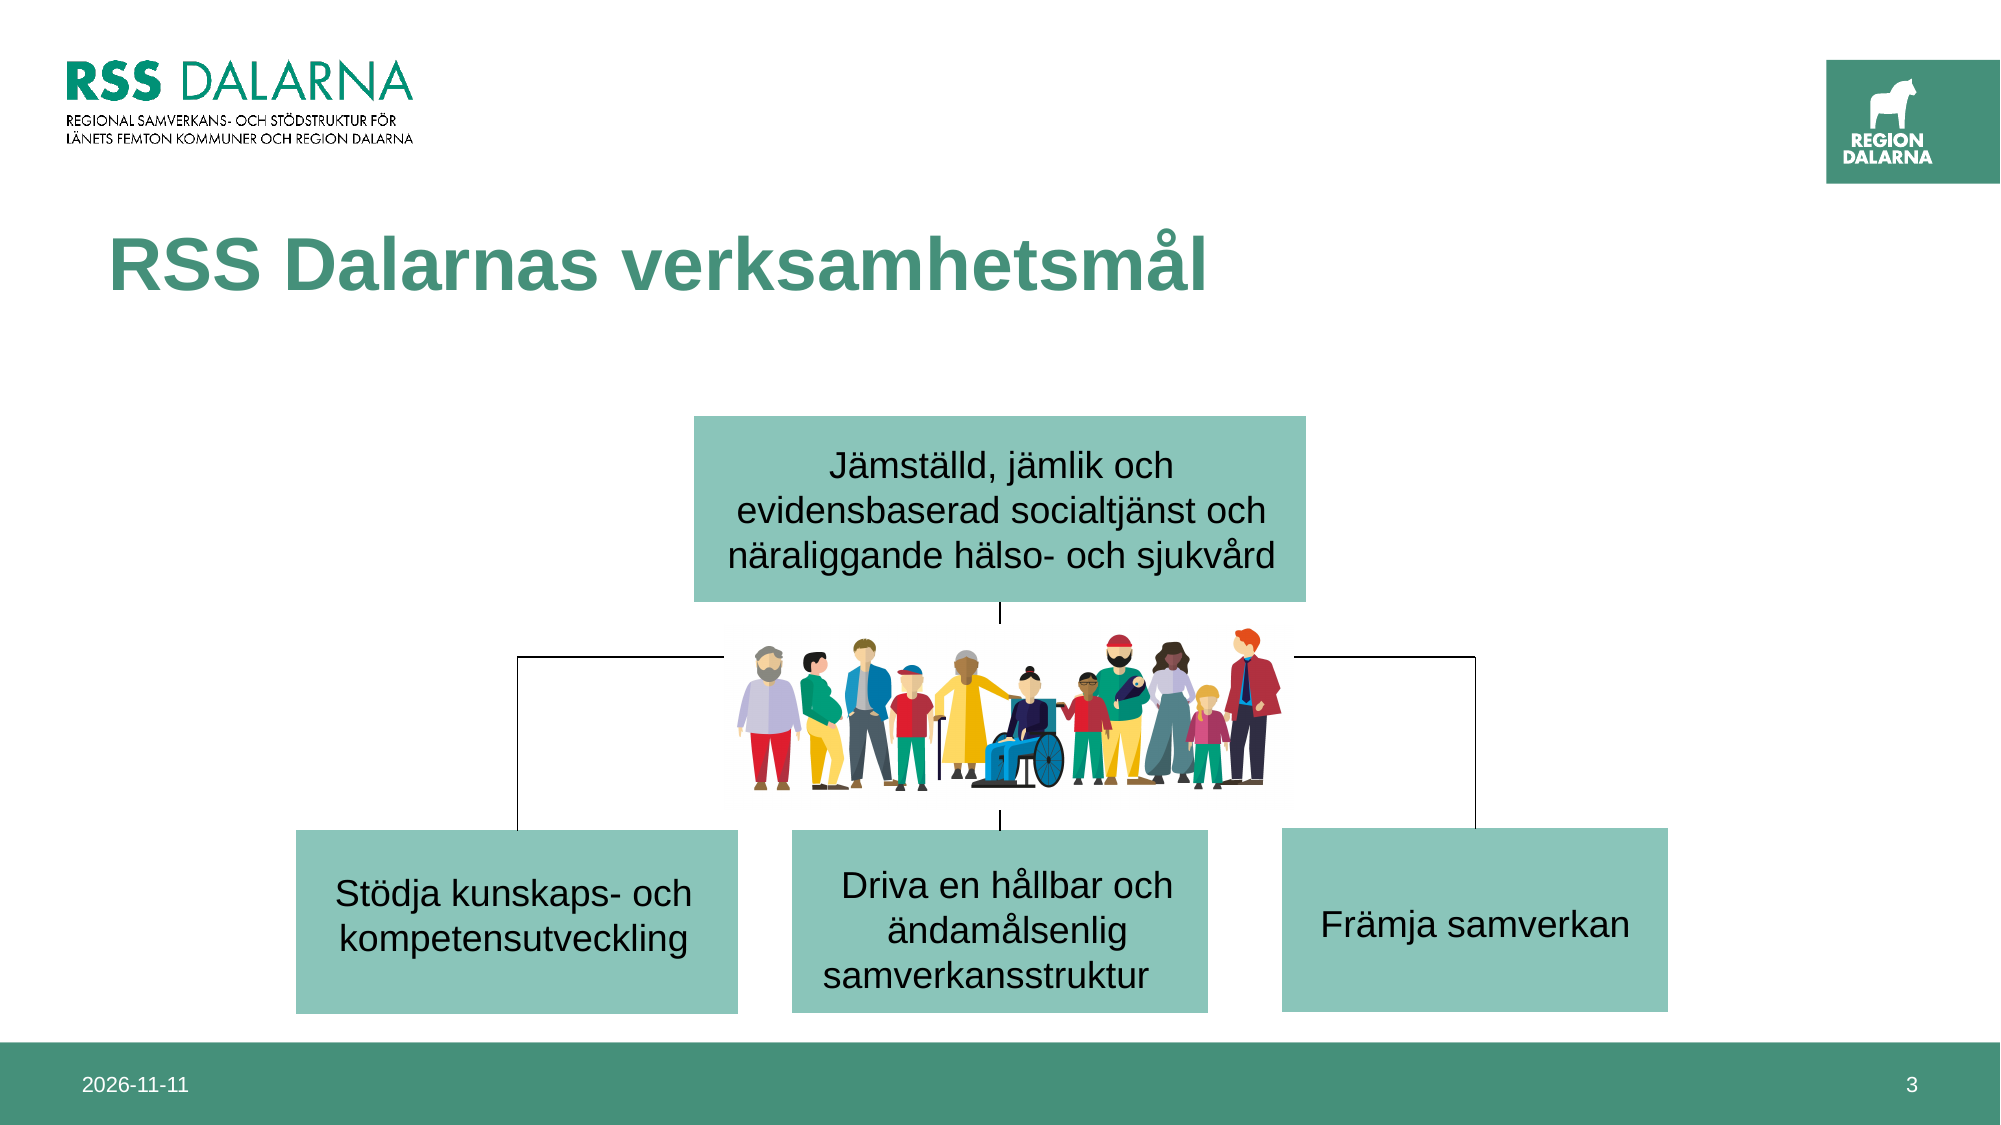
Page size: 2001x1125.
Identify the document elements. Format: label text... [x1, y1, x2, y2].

text_box Stödja kunskaps- och kompetensutveckling [296, 860, 731, 966]
picture [723, 624, 1294, 810]
text_box [792, 830, 1208, 1013]
text_box [694, 416, 1306, 602]
text_box Driva en hållbar och ändamålsenlig samverkansstruktur [807, 853, 1207, 1004]
slide_number 3 [1412, 1042, 1933, 1125]
text_box Jämställd, jämlik och evidensbaserad socialtjänst och näraliggande hälso- och sjukvård [709, 434, 1294, 584]
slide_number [66, 1042, 588, 1125]
title RSS Dalarnas verksamhetsmål [93, 166, 1836, 365]
picture [67, 59, 413, 144]
text_box [1282, 828, 1668, 1012]
text_box [296, 830, 738, 1014]
text_box Främja samverkan [1283, 892, 1668, 953]
